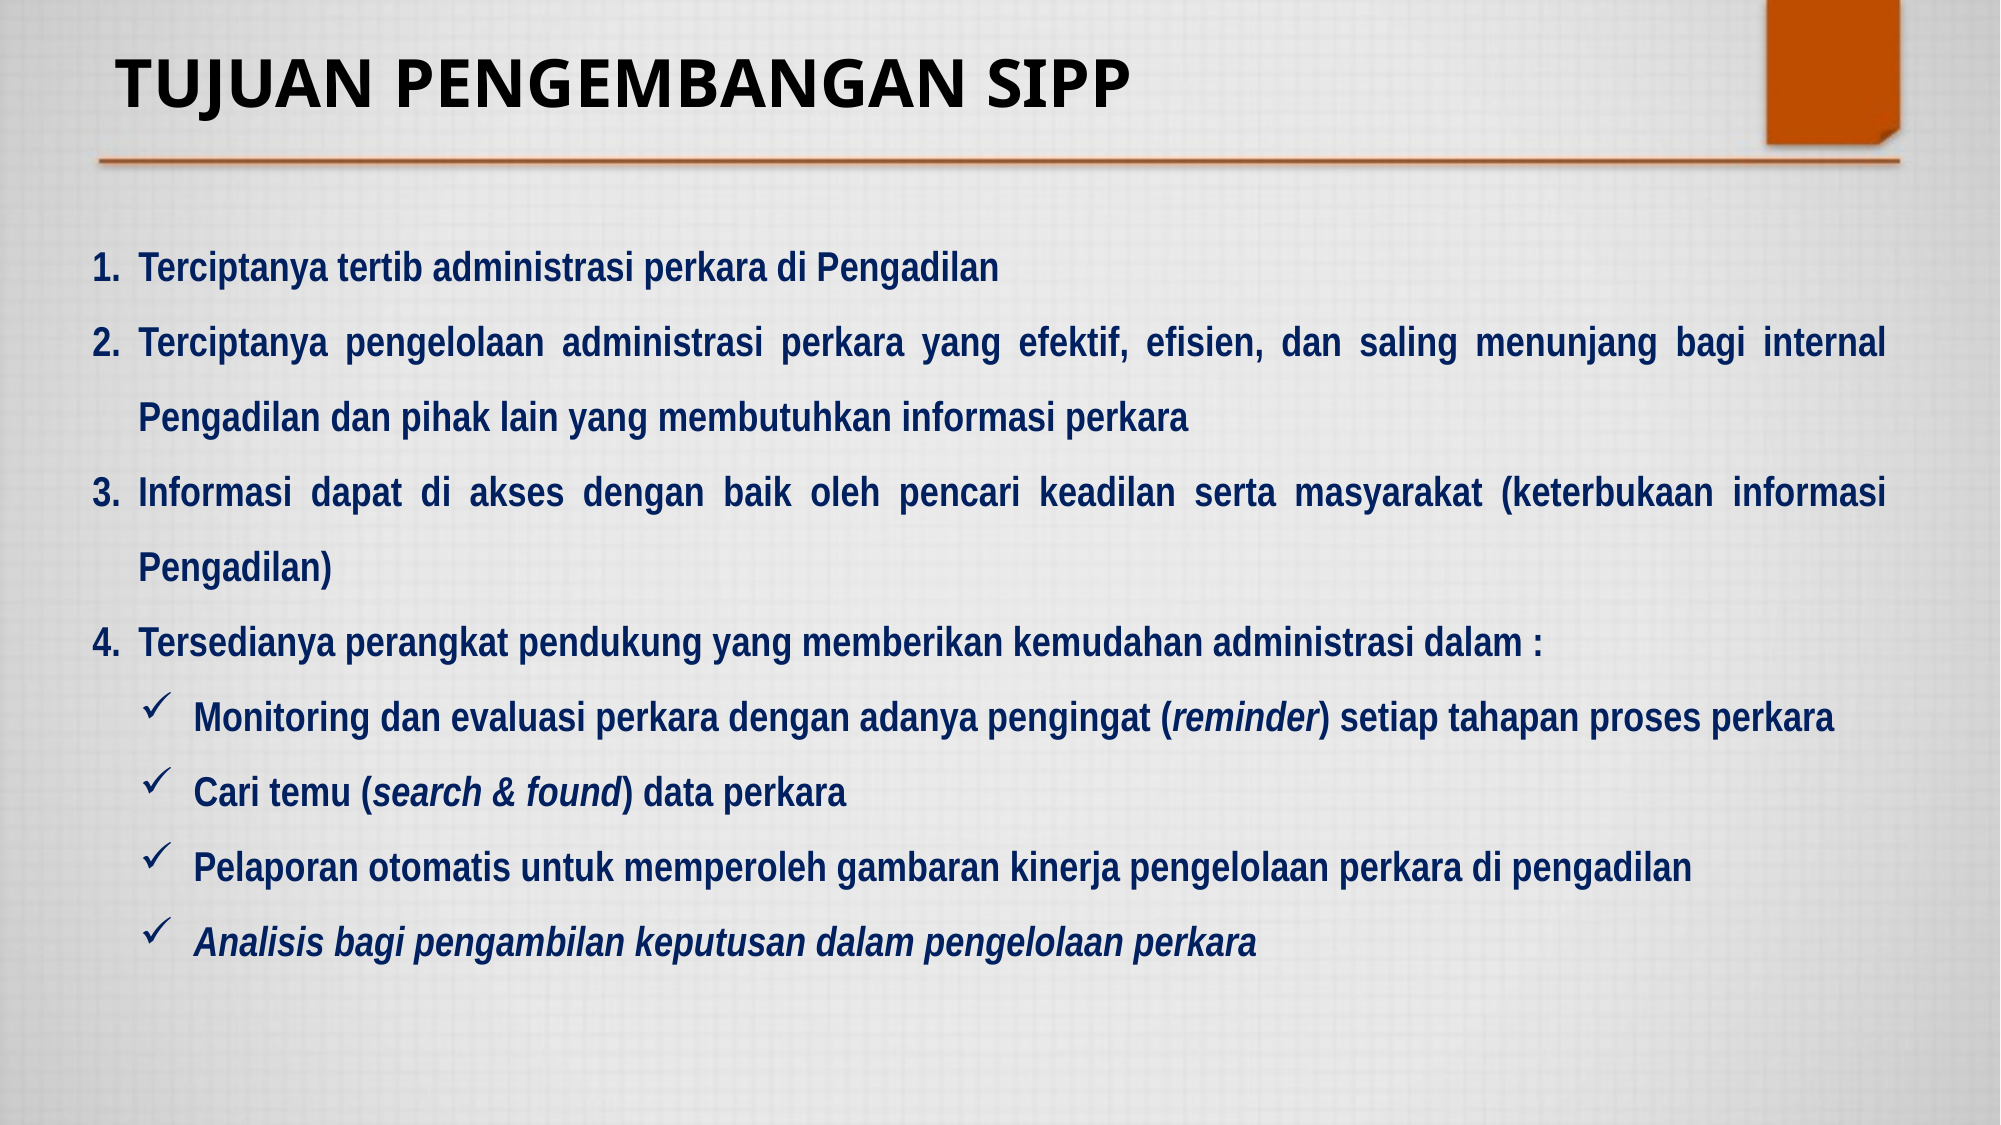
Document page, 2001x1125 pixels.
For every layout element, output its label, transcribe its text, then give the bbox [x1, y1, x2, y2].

picture [0, 0, 2001, 1125]
text_box Terciptanya tertib administrasi perkara di Pengadilan Terciptanya pengelolaan administrasi perkara yang efektif, efisien, dan saling menunjang bagi internal Pengadilan dan pihak lain yang membutuhkan informasi perkara Informasi dapat di akses dengan baik oleh pencari keadilan serta masyarakat (keterbukaan informasi Pengadilan) Tersedianya perangkat pendukung yang memberikan kemudahan administrasi dalam : Monitoring dan evaluasi perkara dengan adanya pengingat (reminder) setiap tahapan proses perkara Cari temu (search & found) data perkara Pelaporan otomatis untuk memperoleh gambaran kinerja pengelolaan perkara di pengadilan Analisis bagi pengambilan keputusan dalam pengelolaan perkara [48, 207, 1903, 973]
title TUJUAN PENGEMBANGAN SIPP [99, 23, 1760, 138]
